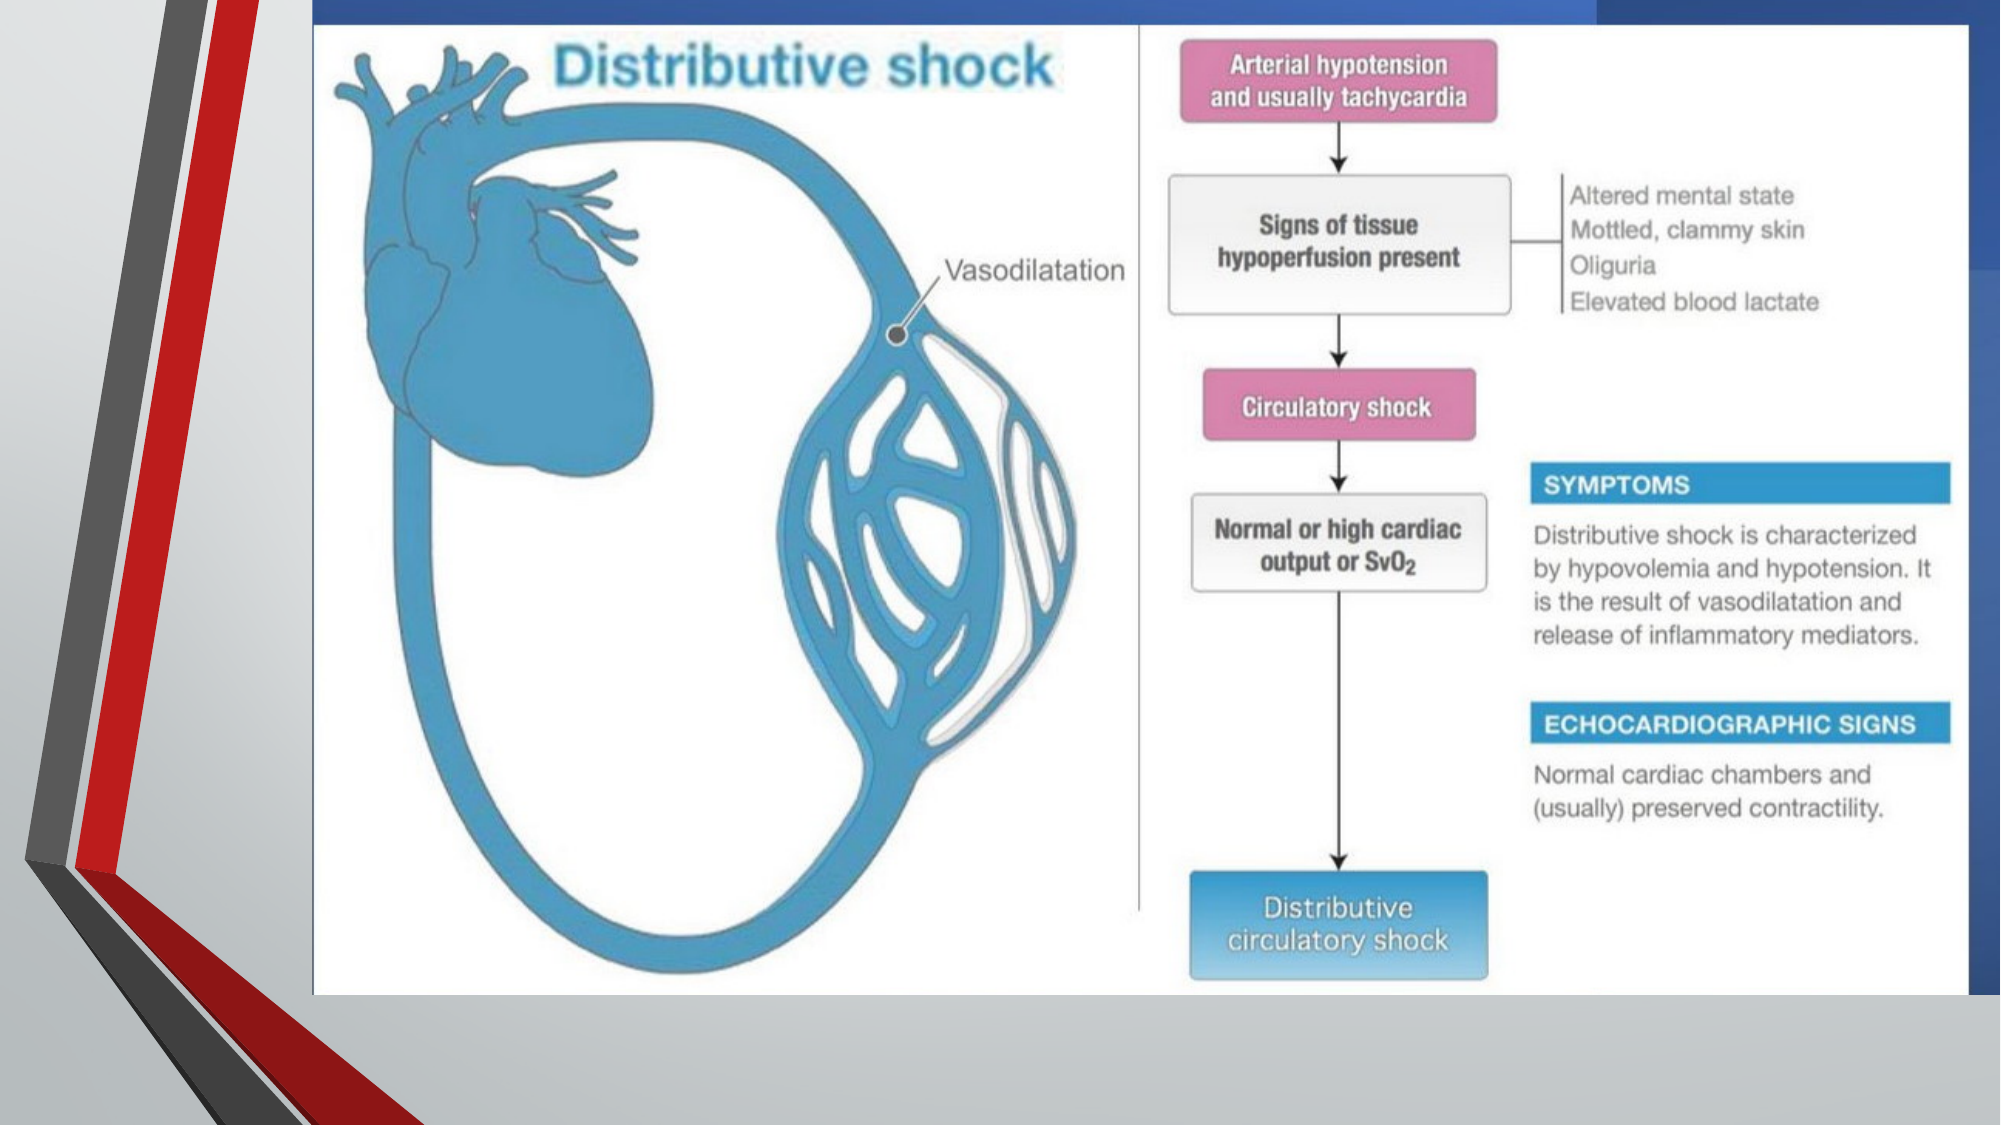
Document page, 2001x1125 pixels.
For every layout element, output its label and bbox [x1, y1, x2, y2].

picture [312, 0, 2000, 995]
